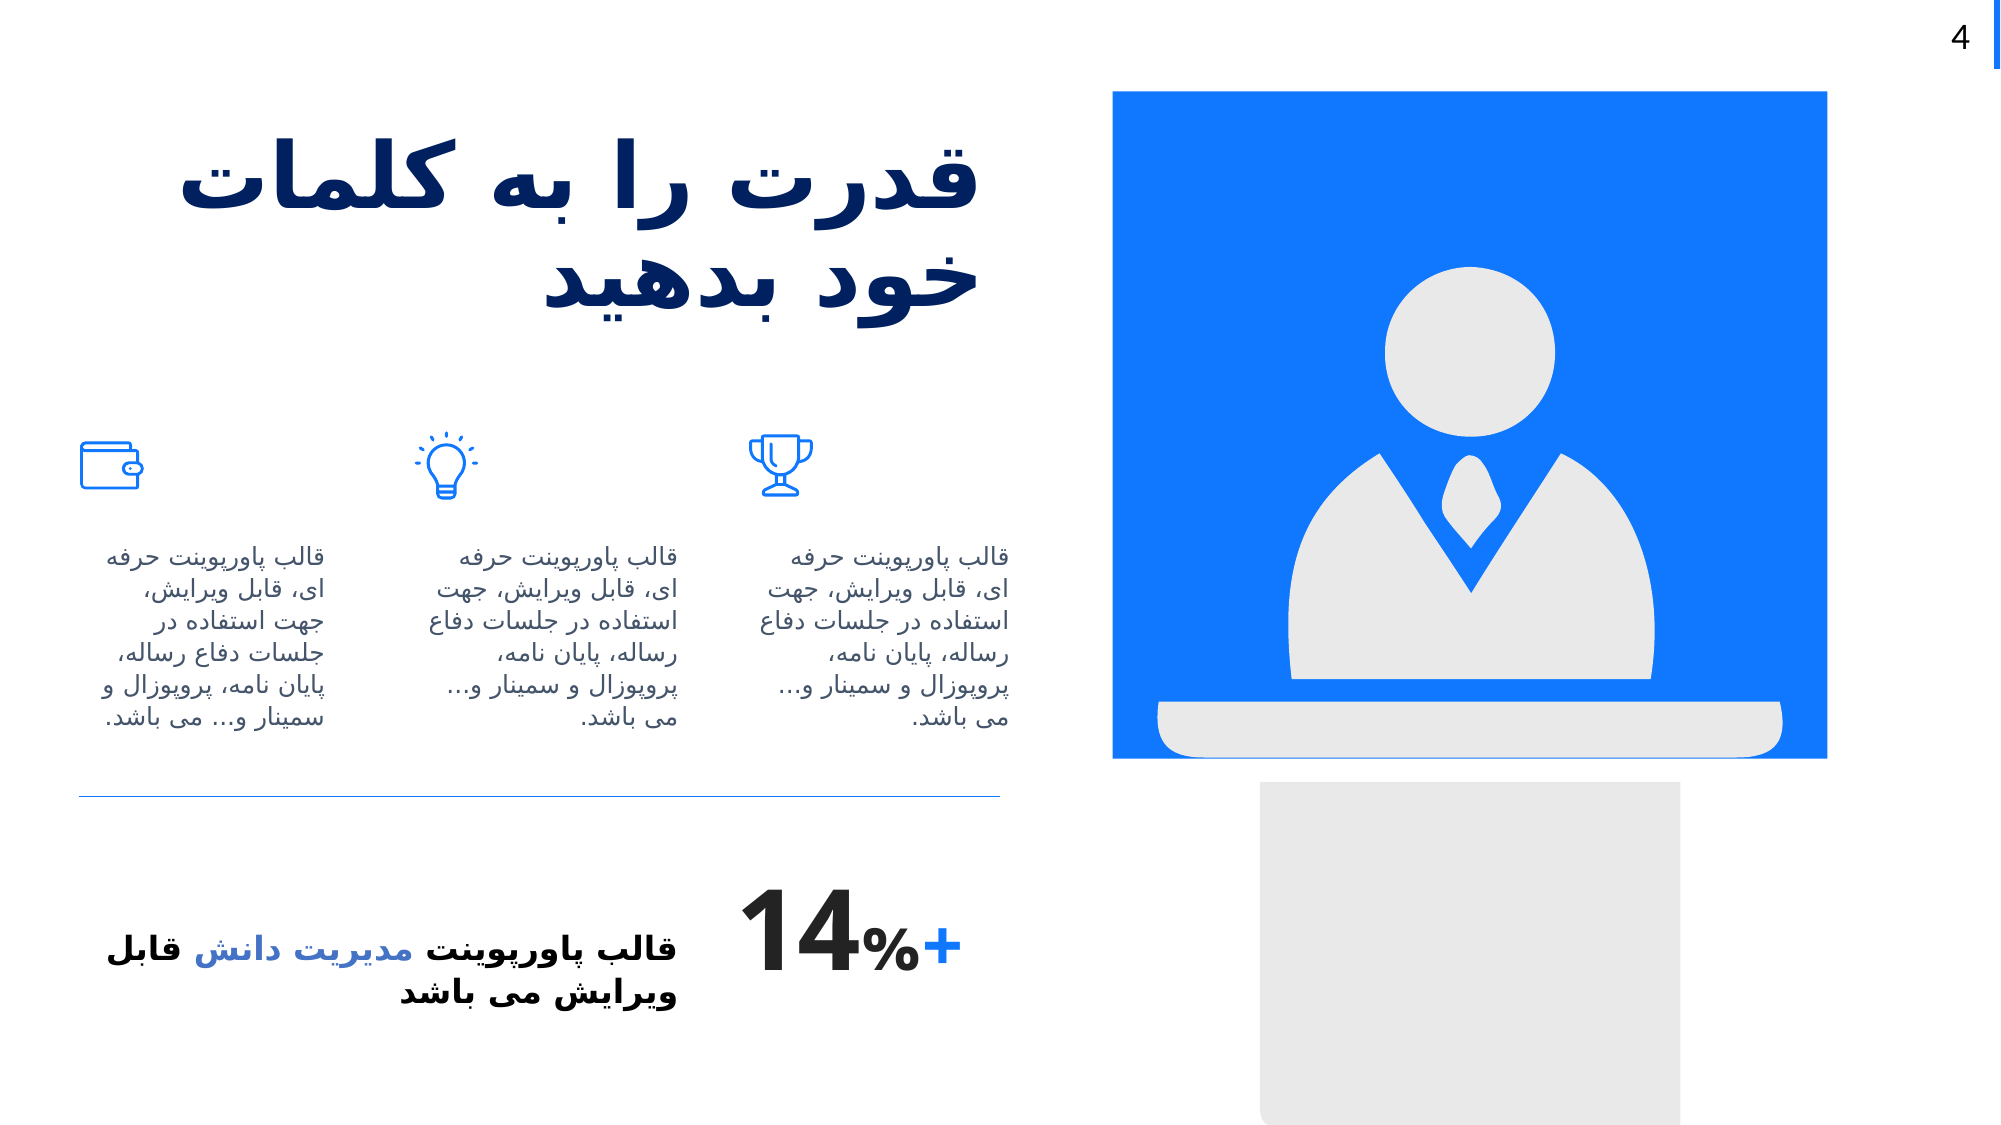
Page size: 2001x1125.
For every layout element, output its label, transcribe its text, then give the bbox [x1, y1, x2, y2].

text_box [426, 443, 467, 500]
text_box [1153, 266, 1790, 758]
text_box قالب پاورپوینت حرفه ای، قابل ویرایش، جهت استفاده در جلسات دفاع رساله، پایان نامه، پروپوزال و سمینار و... می باشد. [744, 530, 1025, 738]
text_box قالب پاورپوینت مدیریت دانش قابل ویرایش می باشد [30, 917, 694, 1018]
text_box قدرت را به کلمات خود بدهید [78, 121, 1000, 235]
text_box [749, 434, 813, 497]
text_box قالب پاورپوینت حرفه ای، قابل ویرایش، جهت استفاده در جلسات دفاع رساله، پایان نامه، پروپوزال و سمینار و... می باشد. [413, 530, 694, 738]
text_box [468, 446, 475, 452]
text_box [418, 446, 425, 452]
text_box [80, 441, 144, 490]
text_box [429, 435, 435, 442]
text_box +14% [715, 883, 987, 1003]
text_box [458, 435, 464, 442]
text_box [1112, 91, 1828, 759]
text_box [1259, 781, 1681, 1125]
text_box قالب پاورپوینت حرفه ای، قابل ویرایش، جهت استفاده در جلسات دفاع رساله، پایان نامه، پروپوزال و سمینار و... می باشد. [71, 530, 341, 738]
